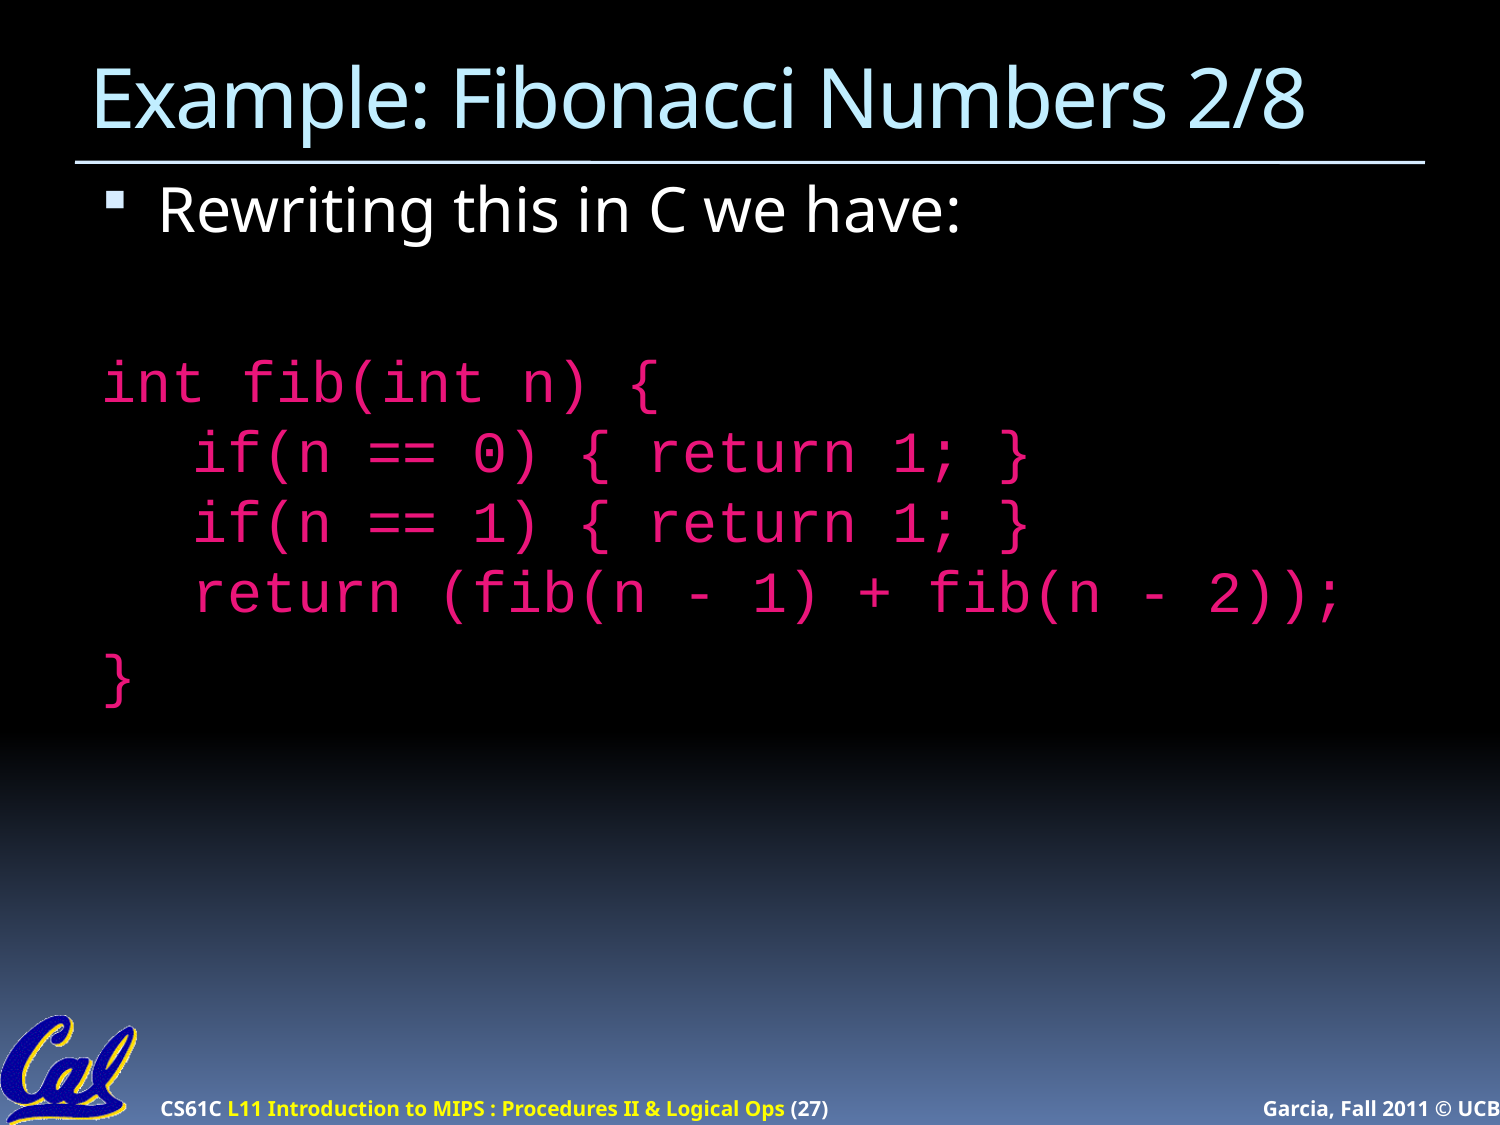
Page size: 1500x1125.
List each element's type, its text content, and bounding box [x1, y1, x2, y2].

picture [0, 1015, 140, 1125]
title Example: Fibonacci Numbers 2/8 [75, 37, 1425, 162]
list Rewriting this in C we have: int fib(int n) { if(n == 0) { return 1; } if(n == 1) { return 1; } return (fib(n - 1) + fib(n - 2)); } [74, 162, 1426, 1043]
